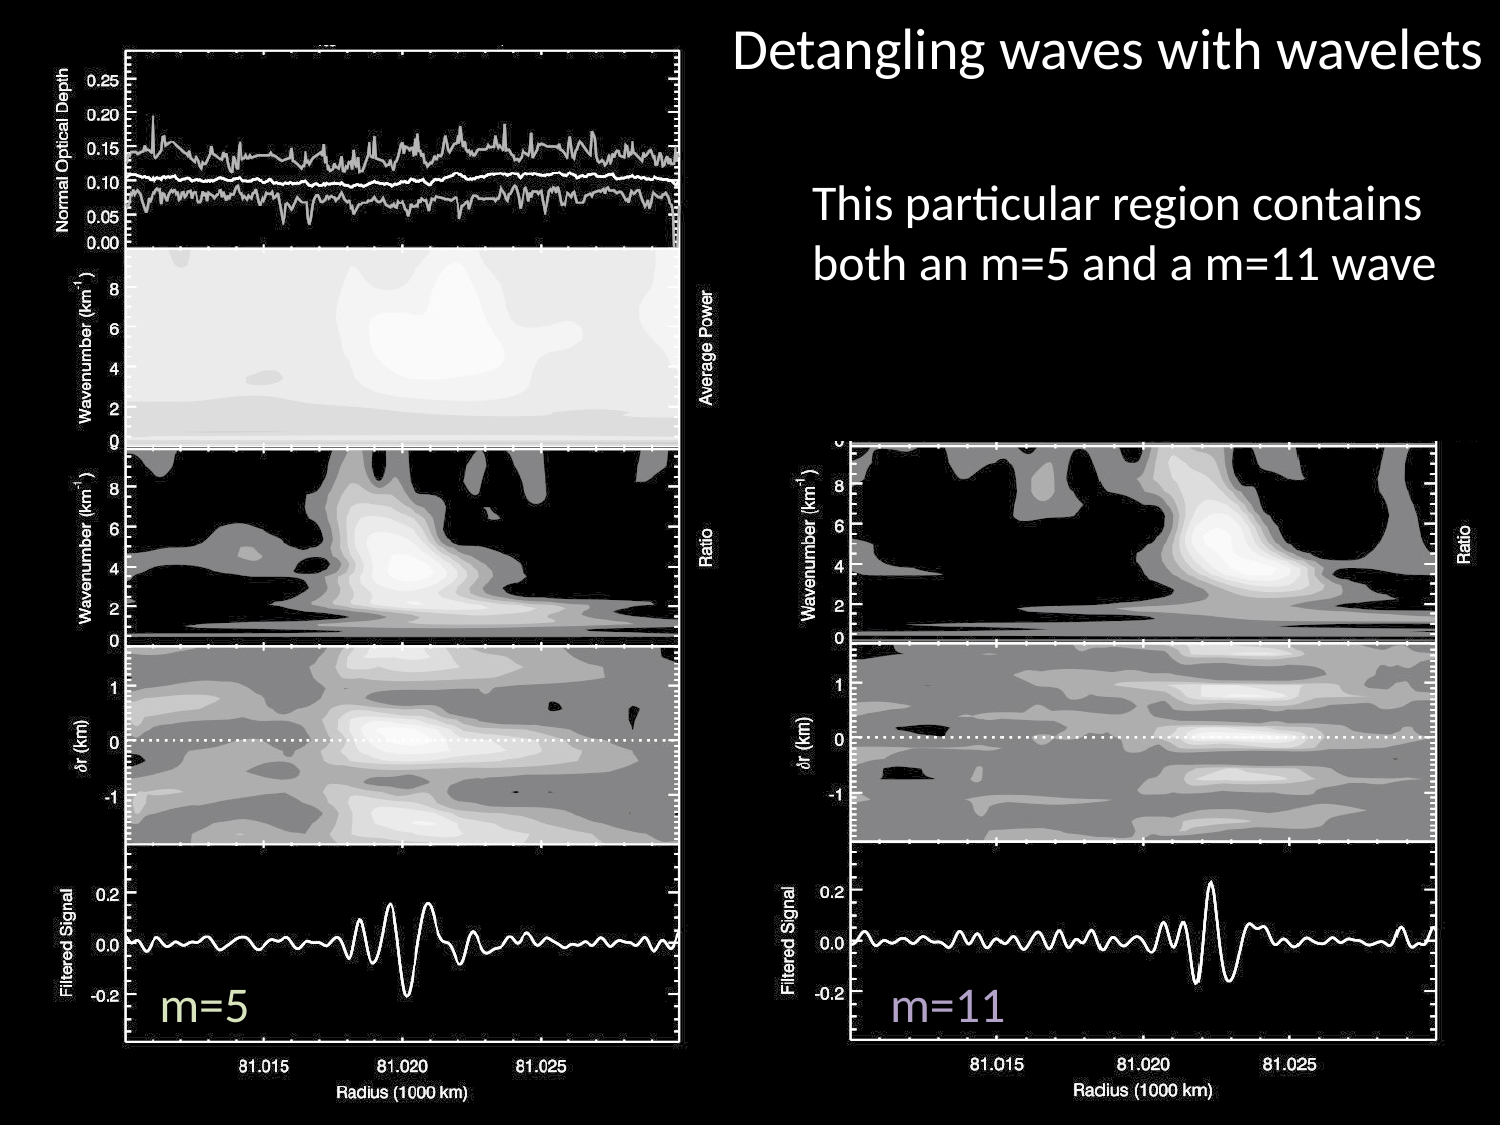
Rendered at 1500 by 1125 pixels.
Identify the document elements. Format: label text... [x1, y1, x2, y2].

picture [760, 441, 1498, 1115]
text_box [27, 45, 737, 1125]
text_box Detangling waves with wavelets [717, 3, 1499, 89]
text_box This particular region contains both an m=5 and a m=11 wave [797, 163, 1500, 298]
